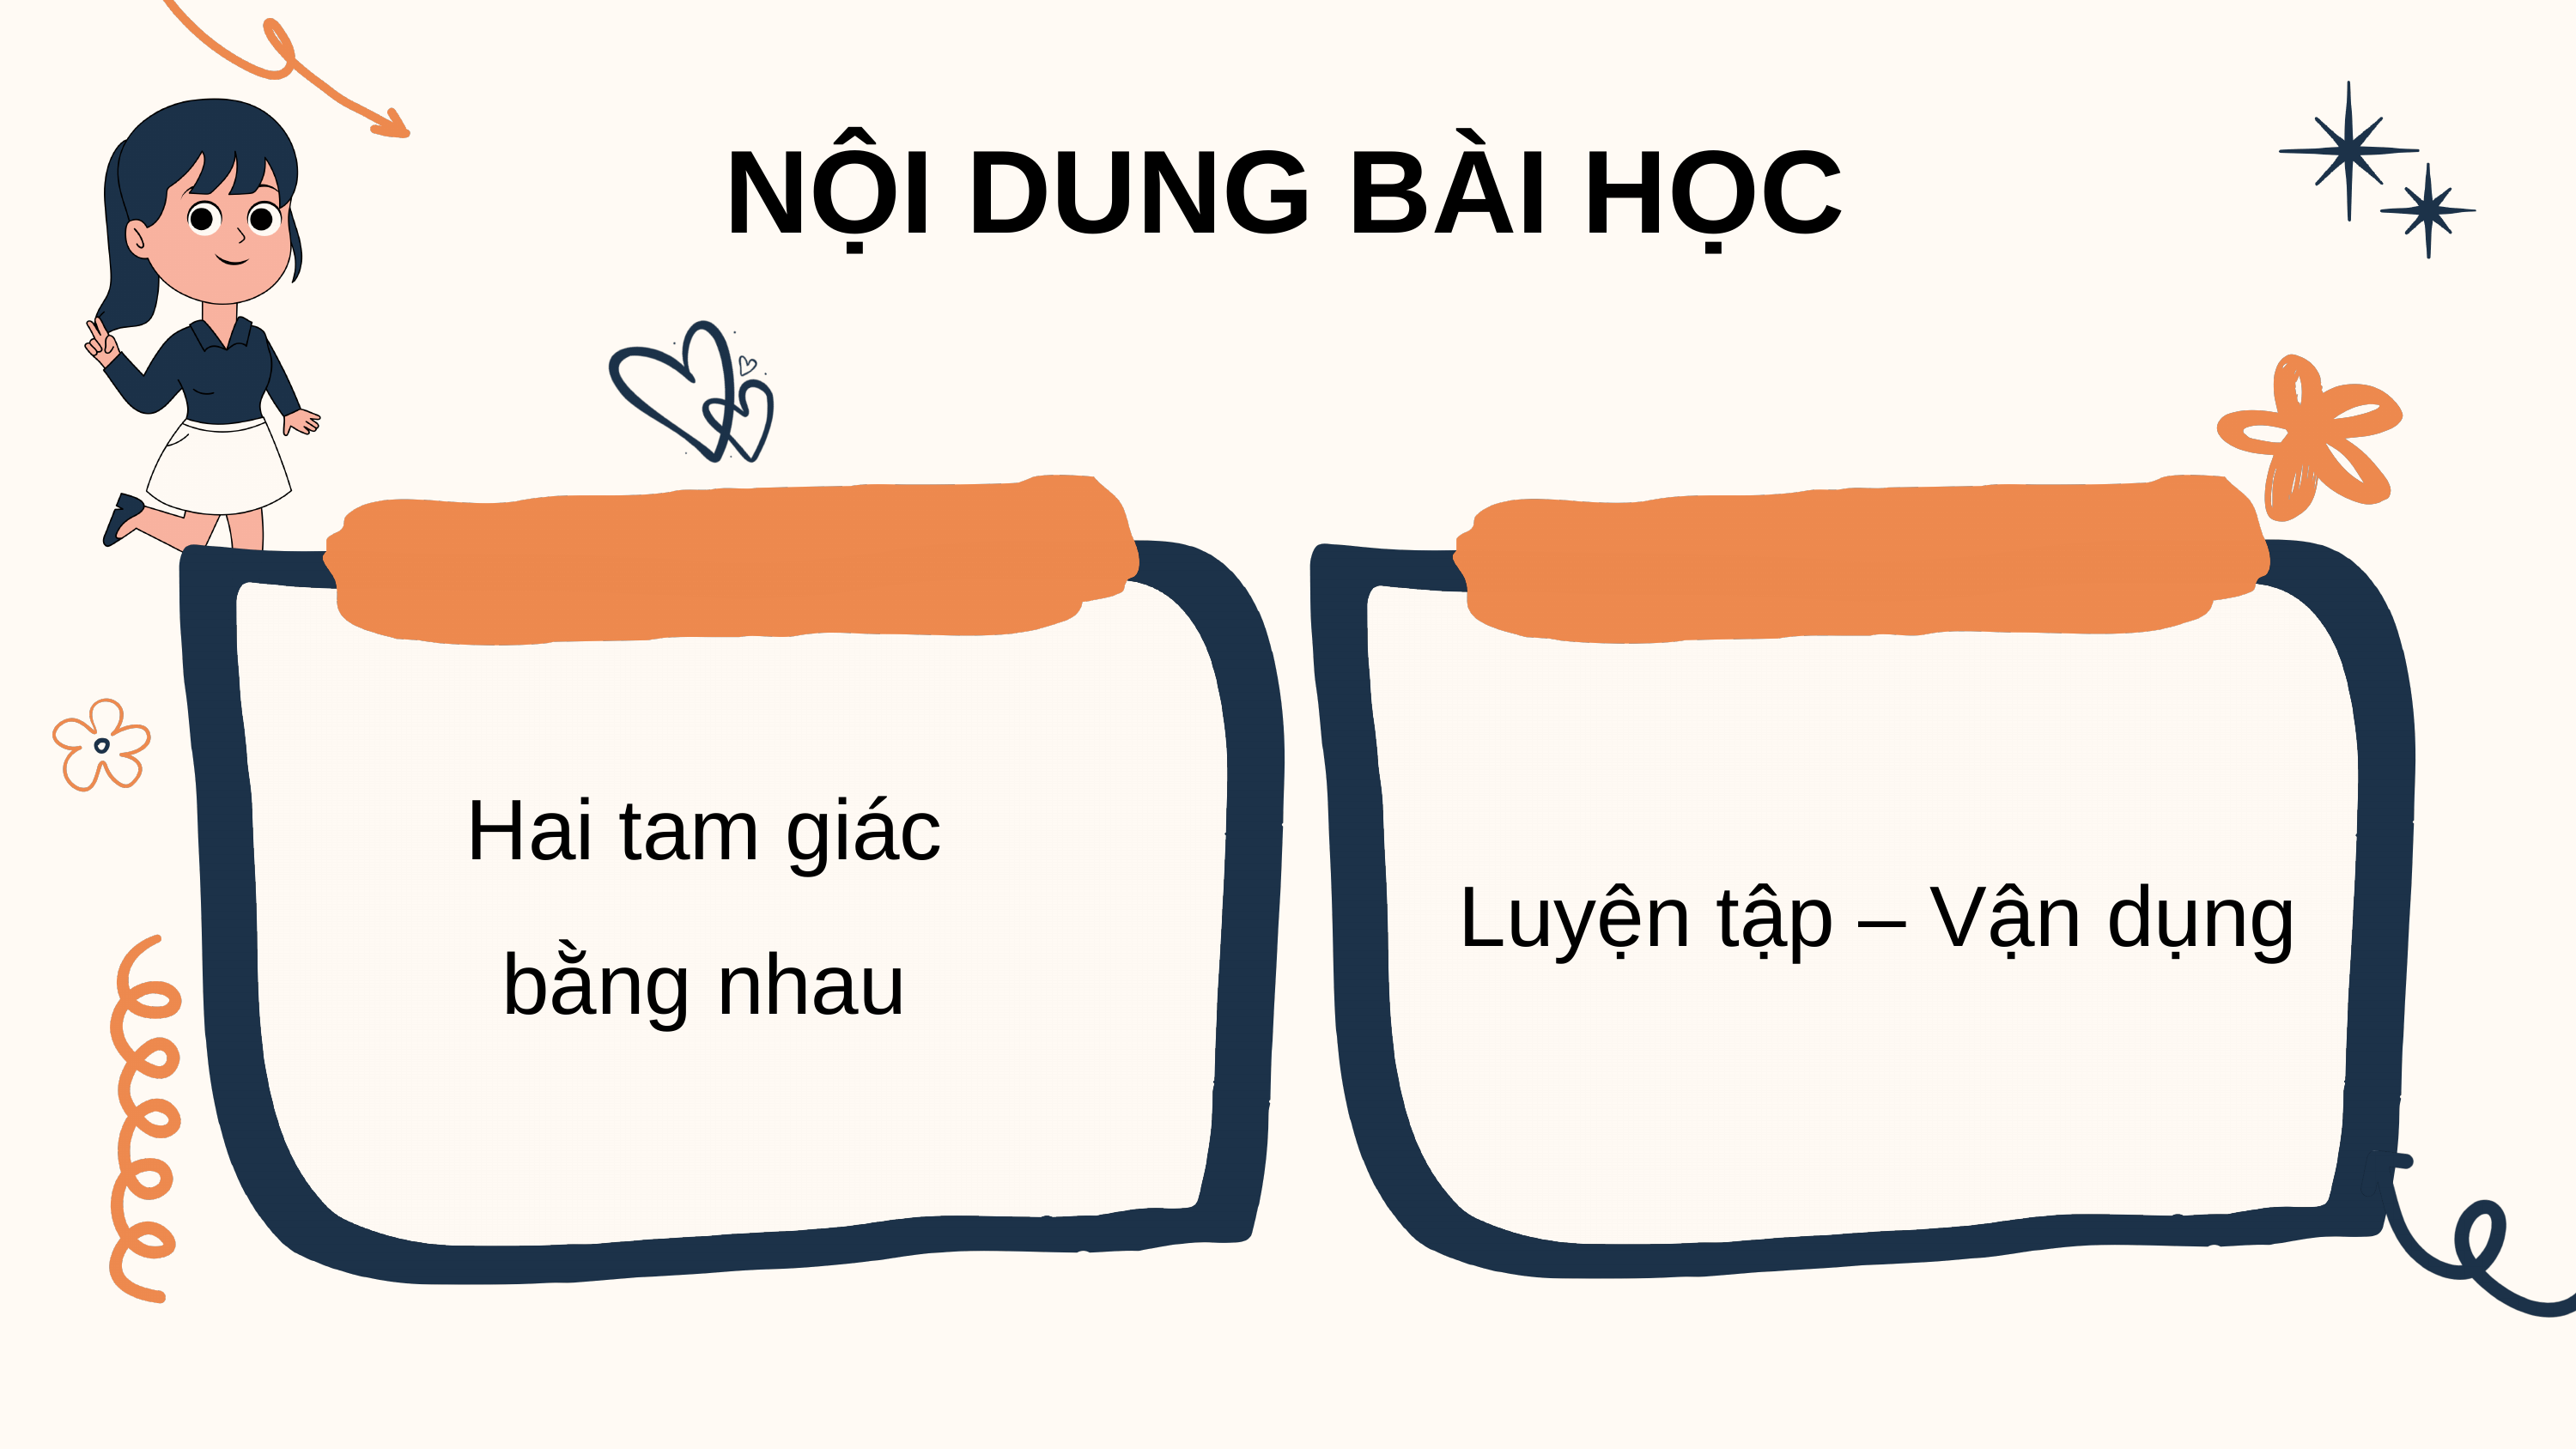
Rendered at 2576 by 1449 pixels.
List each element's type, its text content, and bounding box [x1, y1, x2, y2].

picture [2195, 332, 2428, 530]
picture [50, 698, 155, 793]
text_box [1309, 473, 2416, 1279]
picture [2278, 80, 2476, 259]
picture [84, 0, 411, 628]
picture [568, 275, 802, 473]
text_box NỘI DUNG BÀI HỌC [619, 108, 1951, 263]
picture [2362, 1142, 2576, 1330]
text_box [179, 473, 1285, 1286]
picture [106, 933, 184, 1304]
